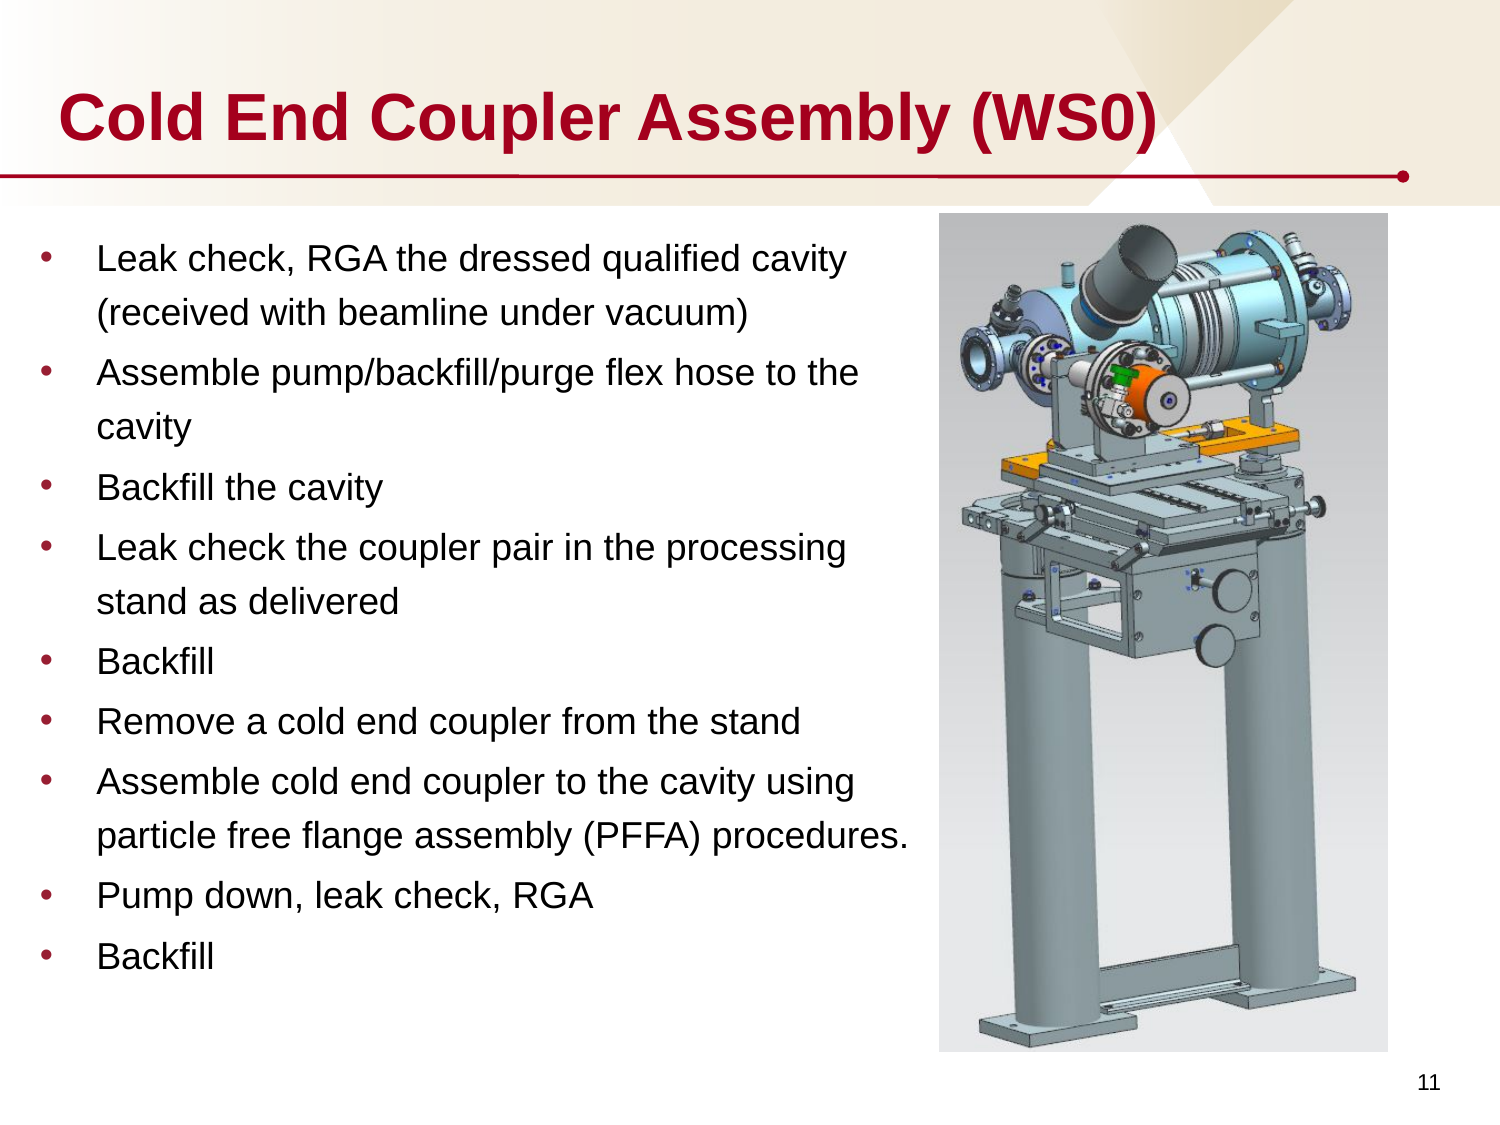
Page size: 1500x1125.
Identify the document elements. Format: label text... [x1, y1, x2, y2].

picture [939, 213, 1388, 1052]
title Cold End Coupler Assembly (WS0) [58, 28, 1372, 154]
slide_number 11 [1405, 1036, 1458, 1125]
picture [0, 0, 1500, 206]
list Leak check, RGA the dressed qualified cavity (received with beamline under vacuum) Assemble pump/backfill/purge flex hose to the cavity Backfill the cavity Leak check the coupler pair in the processing stand as delivered Backfill Remove a cold end coupler from the stand Assemble cold end coupler to the cavity using particle free flange assembly (PFFA) procedures. Pump down, leak check, RGA Backfill [39, 224, 934, 913]
